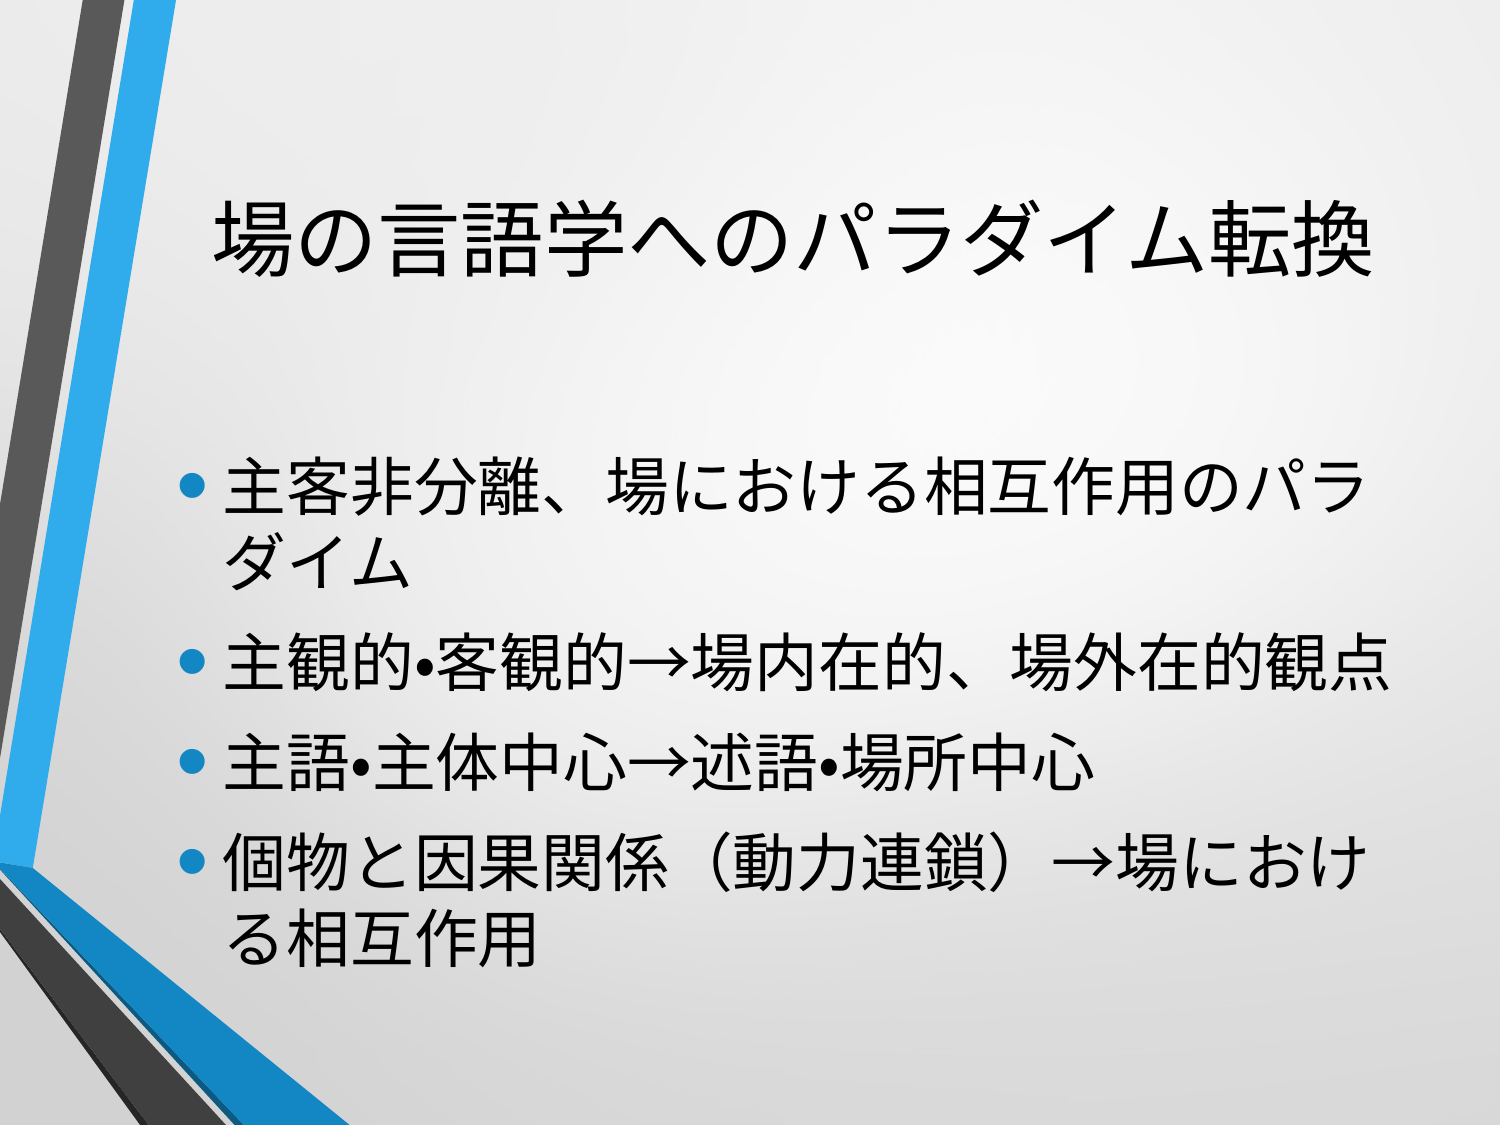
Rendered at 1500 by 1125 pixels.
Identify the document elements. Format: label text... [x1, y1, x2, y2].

title 場の言語学へのパラダイム転換 [161, 75, 1425, 400]
list 主客非分離、場における相互作用のパラダイム 主観的・客観的→場内在的、場外在的観点 主語・主体中心→述語・場所中心 個物と因果関係（動力連鎖）→場における相互作用 [161, 437, 1425, 985]
